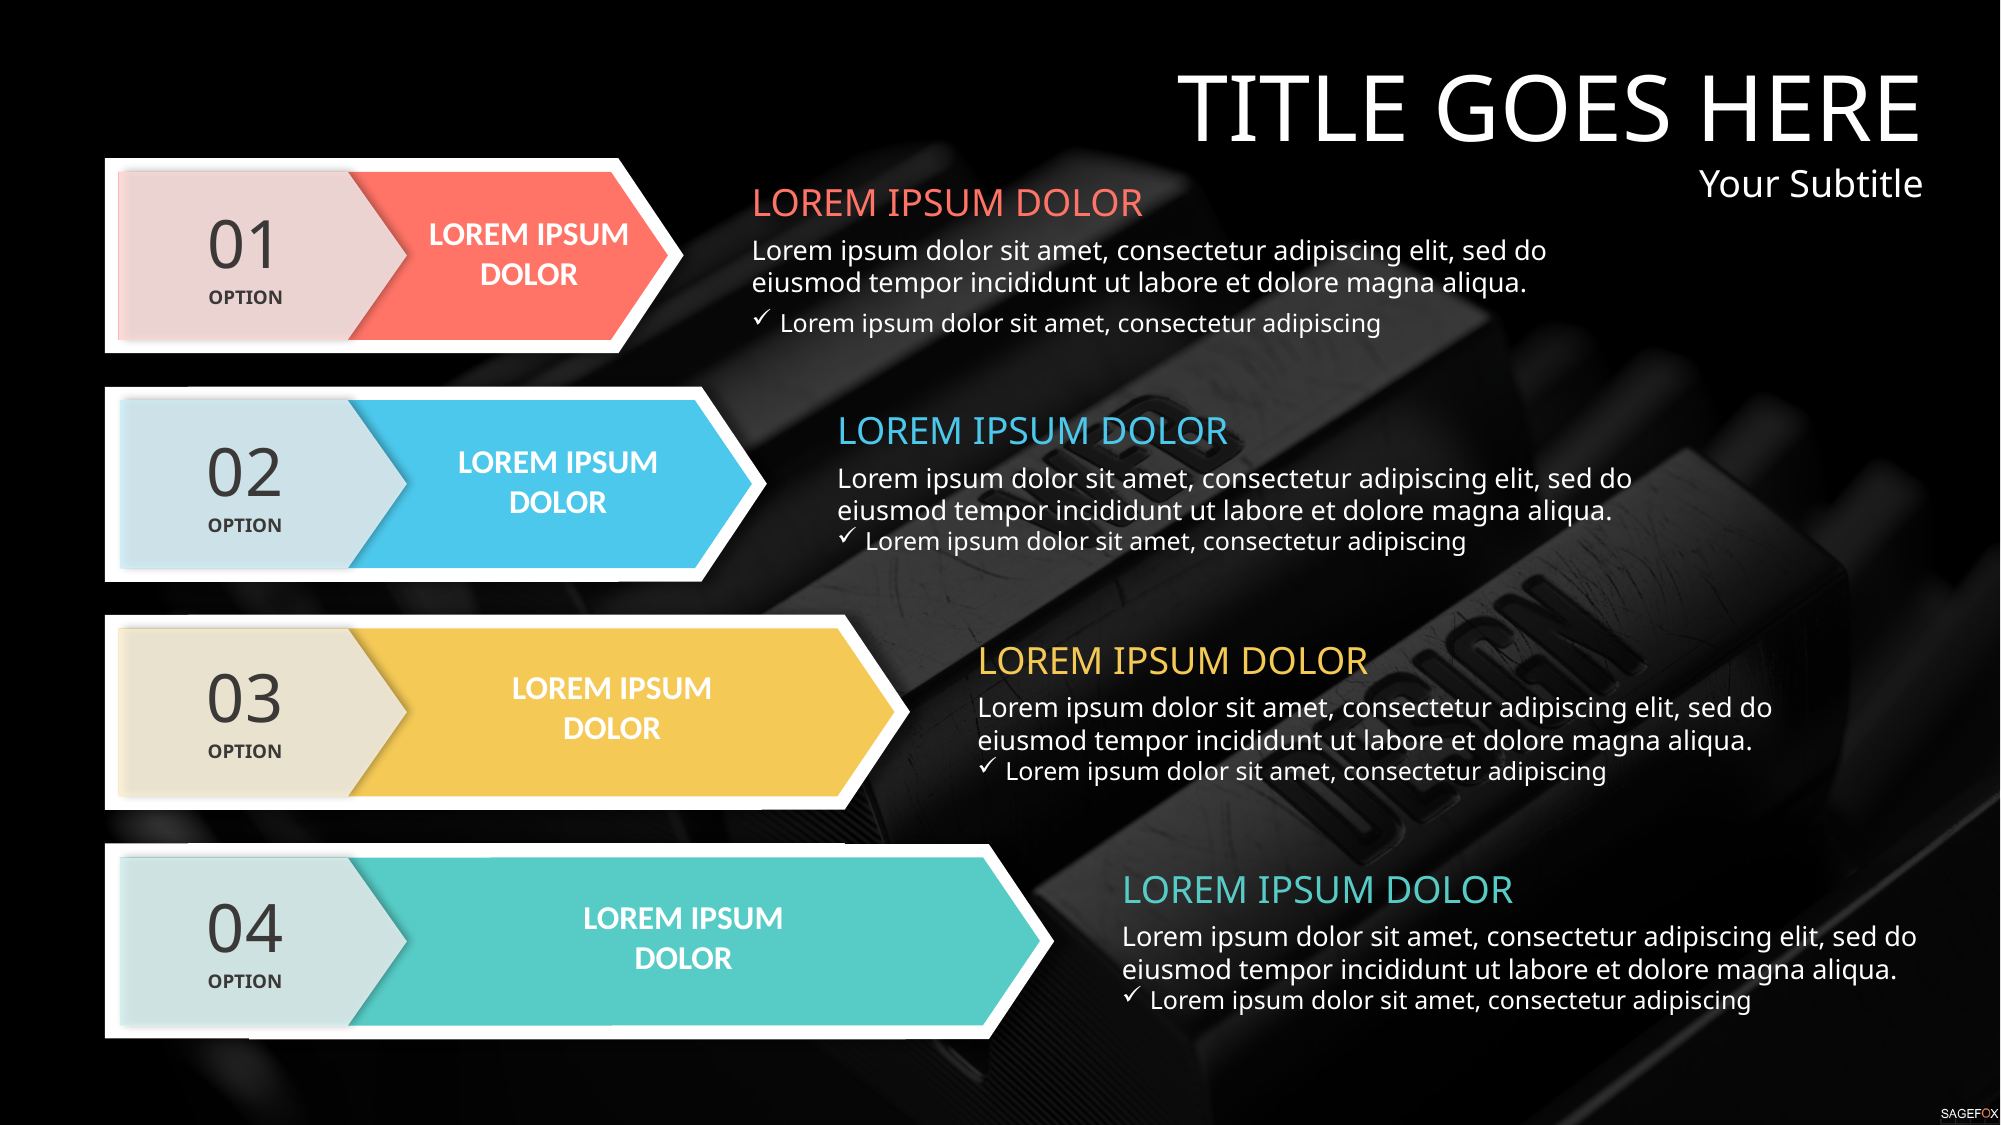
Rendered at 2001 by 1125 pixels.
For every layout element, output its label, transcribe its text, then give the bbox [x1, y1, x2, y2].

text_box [104, 614, 910, 810]
text_box LOREM IPSUM DOLOR Lorem ipsum dolor sit amet, consectetur adipiscing elit, sed do eiusmod tempor incididunt ut labore et dolore magna aliqua. Lorem ipsum dolor sit amet, consectetur adipiscing [736, 171, 1654, 346]
text_box TITLE GOES HERE Your Subtitle [1035, 42, 1939, 212]
text_box LOREM IPSUM DOLOR Lorem ipsum dolor sit amet, consectetur adipiscing elit, sed do eiusmod tempor incididunt ut labore et dolore magna aliqua. Lorem ipsum dolor sit amet, consectetur adipiscing [822, 399, 1739, 564]
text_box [104, 386, 767, 582]
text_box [104, 843, 1055, 1040]
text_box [104, 158, 684, 354]
text_box LOREM IPSUM DOLOR Lorem ipsum dolor sit amet, consectetur adipiscing elit, sed do eiusmod tempor incididunt ut labore et dolore magna aliqua. Lorem ipsum dolor sit amet, consectetur adipiscing [1107, 858, 2000, 1022]
text_box LOREM IPSUM DOLOR Lorem ipsum dolor sit amet, consectetur adipiscing elit, sed do eiusmod tempor incididunt ut labore et dolore magna aliqua. Lorem ipsum dolor sit amet, consectetur adipiscing [962, 629, 1880, 793]
picture [0, 0, 2001, 1125]
